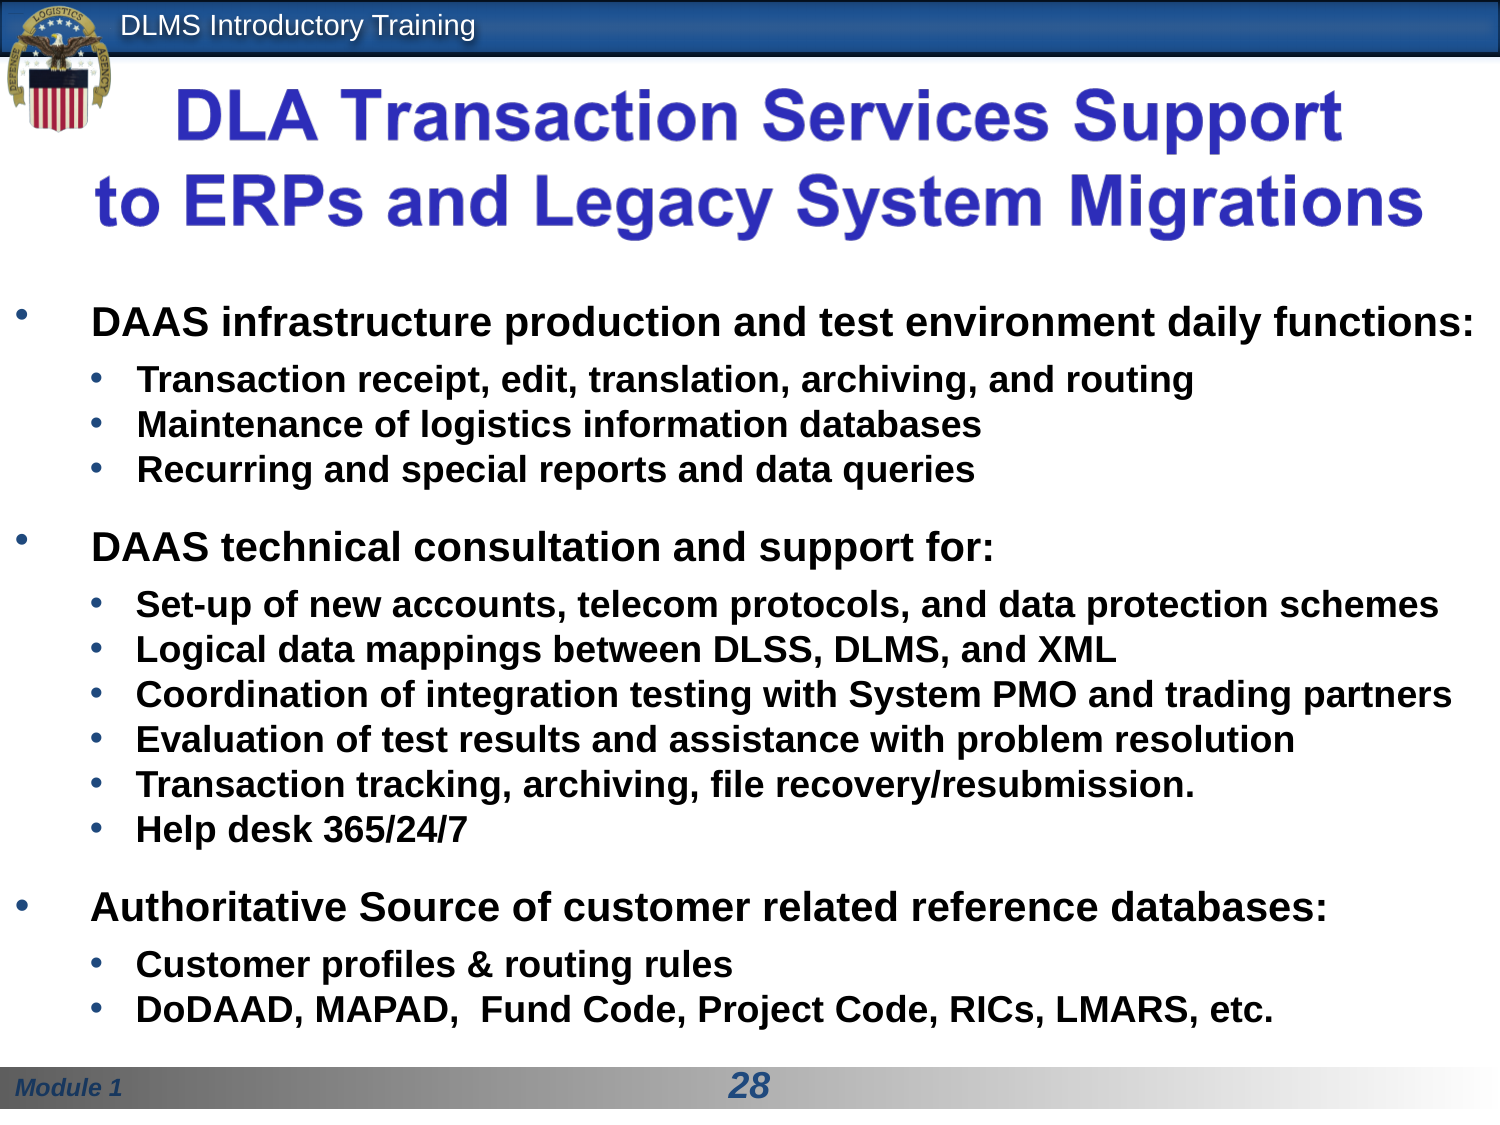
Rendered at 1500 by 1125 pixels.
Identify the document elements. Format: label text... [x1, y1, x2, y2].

picture [3, 3, 1482, 285]
text_box DAAS infrastructure production and test environment daily functions: Transaction receipt, edit, translation, archiving, and routing Maintenance of logistics information databases Recurring and special reports and data queries DAAS technical consultation and support for: Set-up of new accounts, telecom protocols, and data protection schemes Logical data mappings between DLSS, DLMS, and XML Coordination of integration testing with System PMO and trading partners Evaluation of test results and assistance with problem resolution Transaction tracking, archiving, file recovery/resubmission. Help desk 365/24/7 Authoritative Source of customer related reference databases: Customer profiles & routing rules DoDAAD, MAPAD, Fund Code, Project Code, RICs, LMARS, etc. [0, 287, 1500, 1125]
